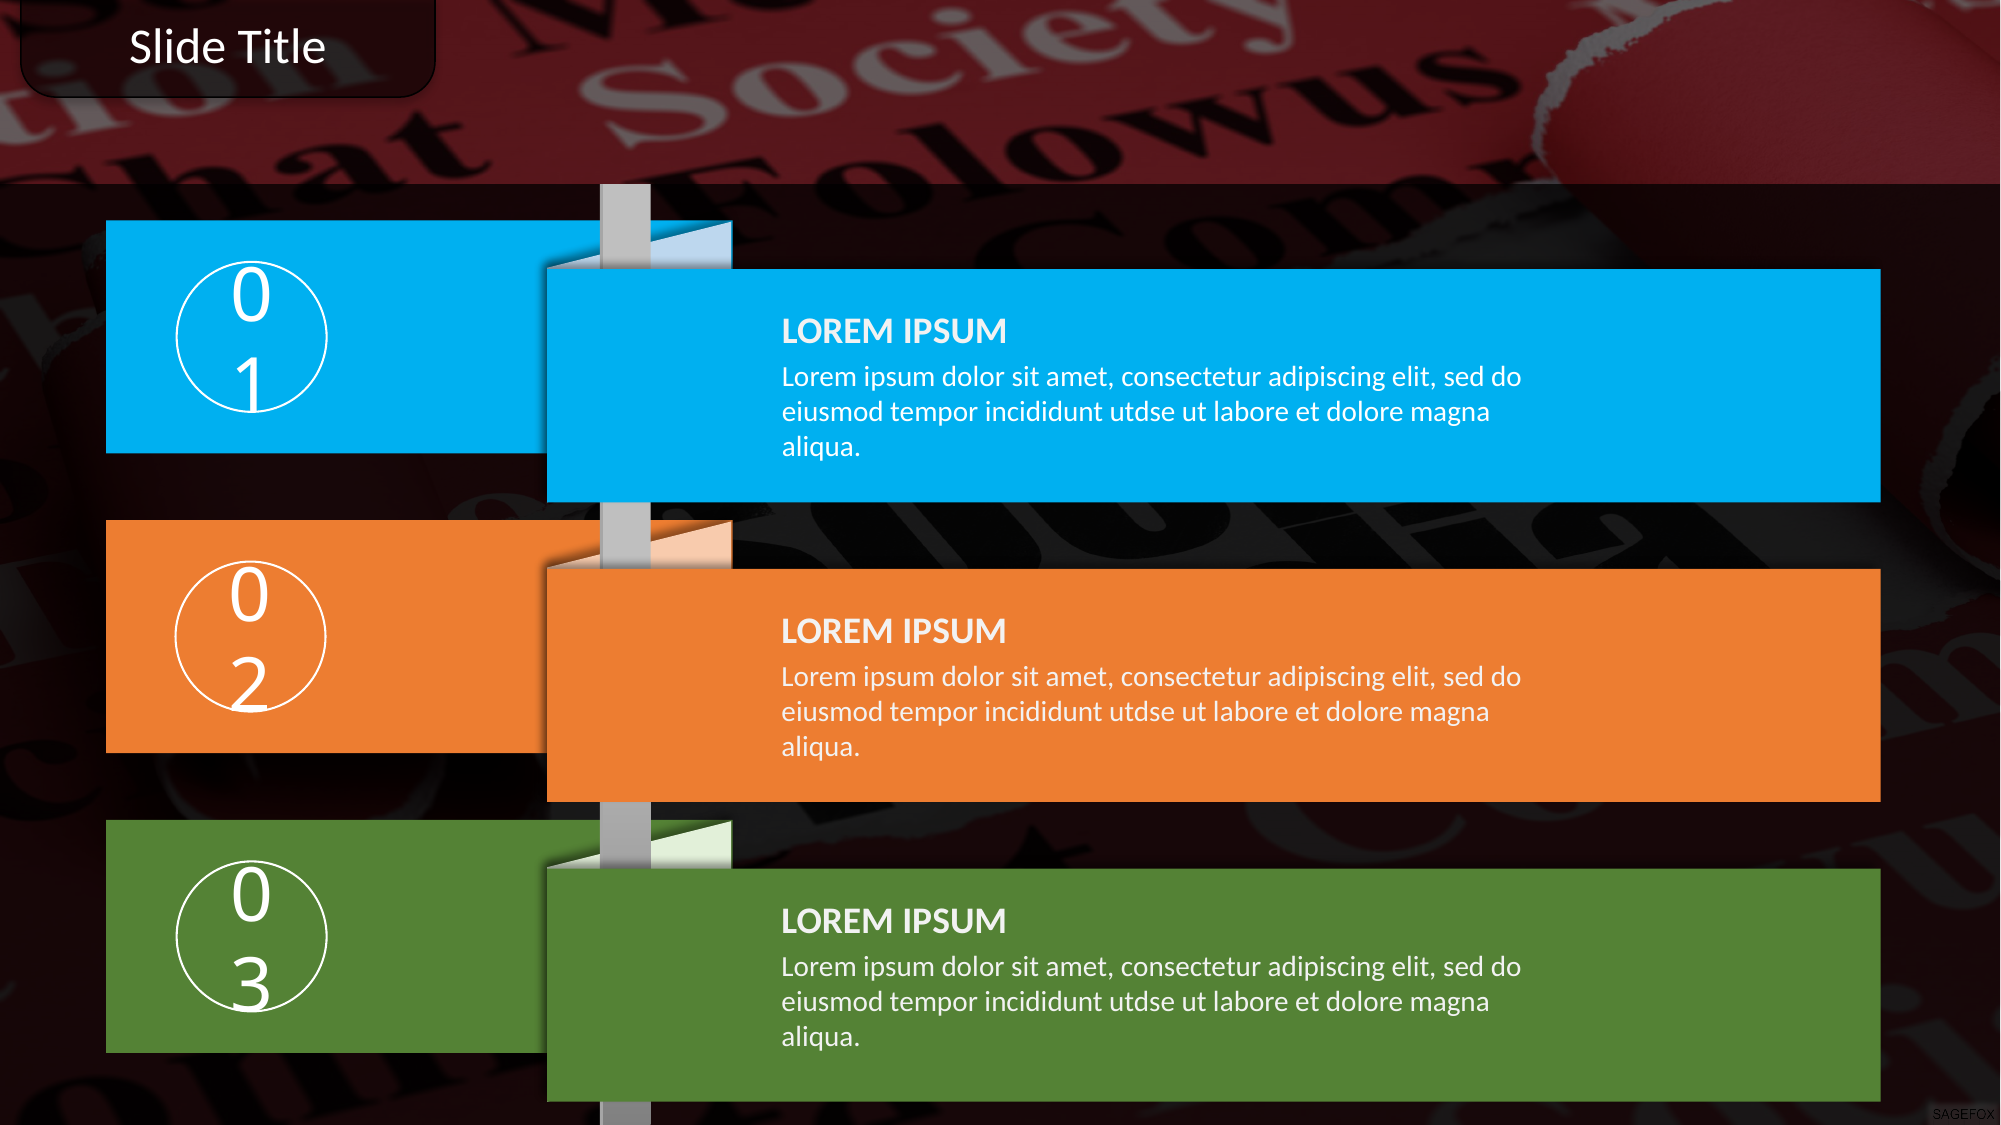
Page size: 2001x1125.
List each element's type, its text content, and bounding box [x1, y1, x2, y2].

text_box [0, 184, 599, 1125]
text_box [154, 629, 1096, 680]
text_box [20, 0, 436, 98]
text_box [105, 819, 599, 1054]
text_box [105, 519, 599, 754]
text_box [546, 268, 1882, 503]
text_box [546, 568, 1882, 803]
text_box [580, 553, 599, 558]
text_box [651, 520, 733, 558]
text_box [581, 253, 599, 258]
text_box 03 [175, 860, 328, 1013]
text_box [651, 220, 733, 258]
text_box LOREM IPSUM Lorem ipsum dolor sit amet, consectetur adipiscing elit, sed do eiusmod tempor incididunt utdse ut labore et dolore magna aliqua. [767, 298, 1578, 470]
text_box LOREM IPSUM Lorem ipsum dolor sit amet, consectetur adipiscing elit, sed do eiusmod tempor incididunt utdse ut labore et dolore magna aliqua. [766, 889, 1577, 1060]
text_box 02 [188, 680, 313, 713]
text_box 01 [175, 260, 328, 413]
text_box [651, 819, 733, 857]
text_box [583, 853, 599, 857]
picture [0, 0, 2001, 1100]
text_box [651, 184, 2000, 1125]
text_box [651, 819, 684, 828]
text_box [651, 519, 684, 528]
text_box [546, 868, 1882, 1103]
text_box [651, 219, 684, 228]
text_box LOREM IPSUM Lorem ipsum dolor sit amet, consectetur adipiscing elit, sed do eiusmod tempor incididunt utdse ut labore et dolore magna aliqua. [766, 598, 1577, 770]
text_box 02 [174, 560, 327, 629]
text_box [105, 219, 599, 455]
